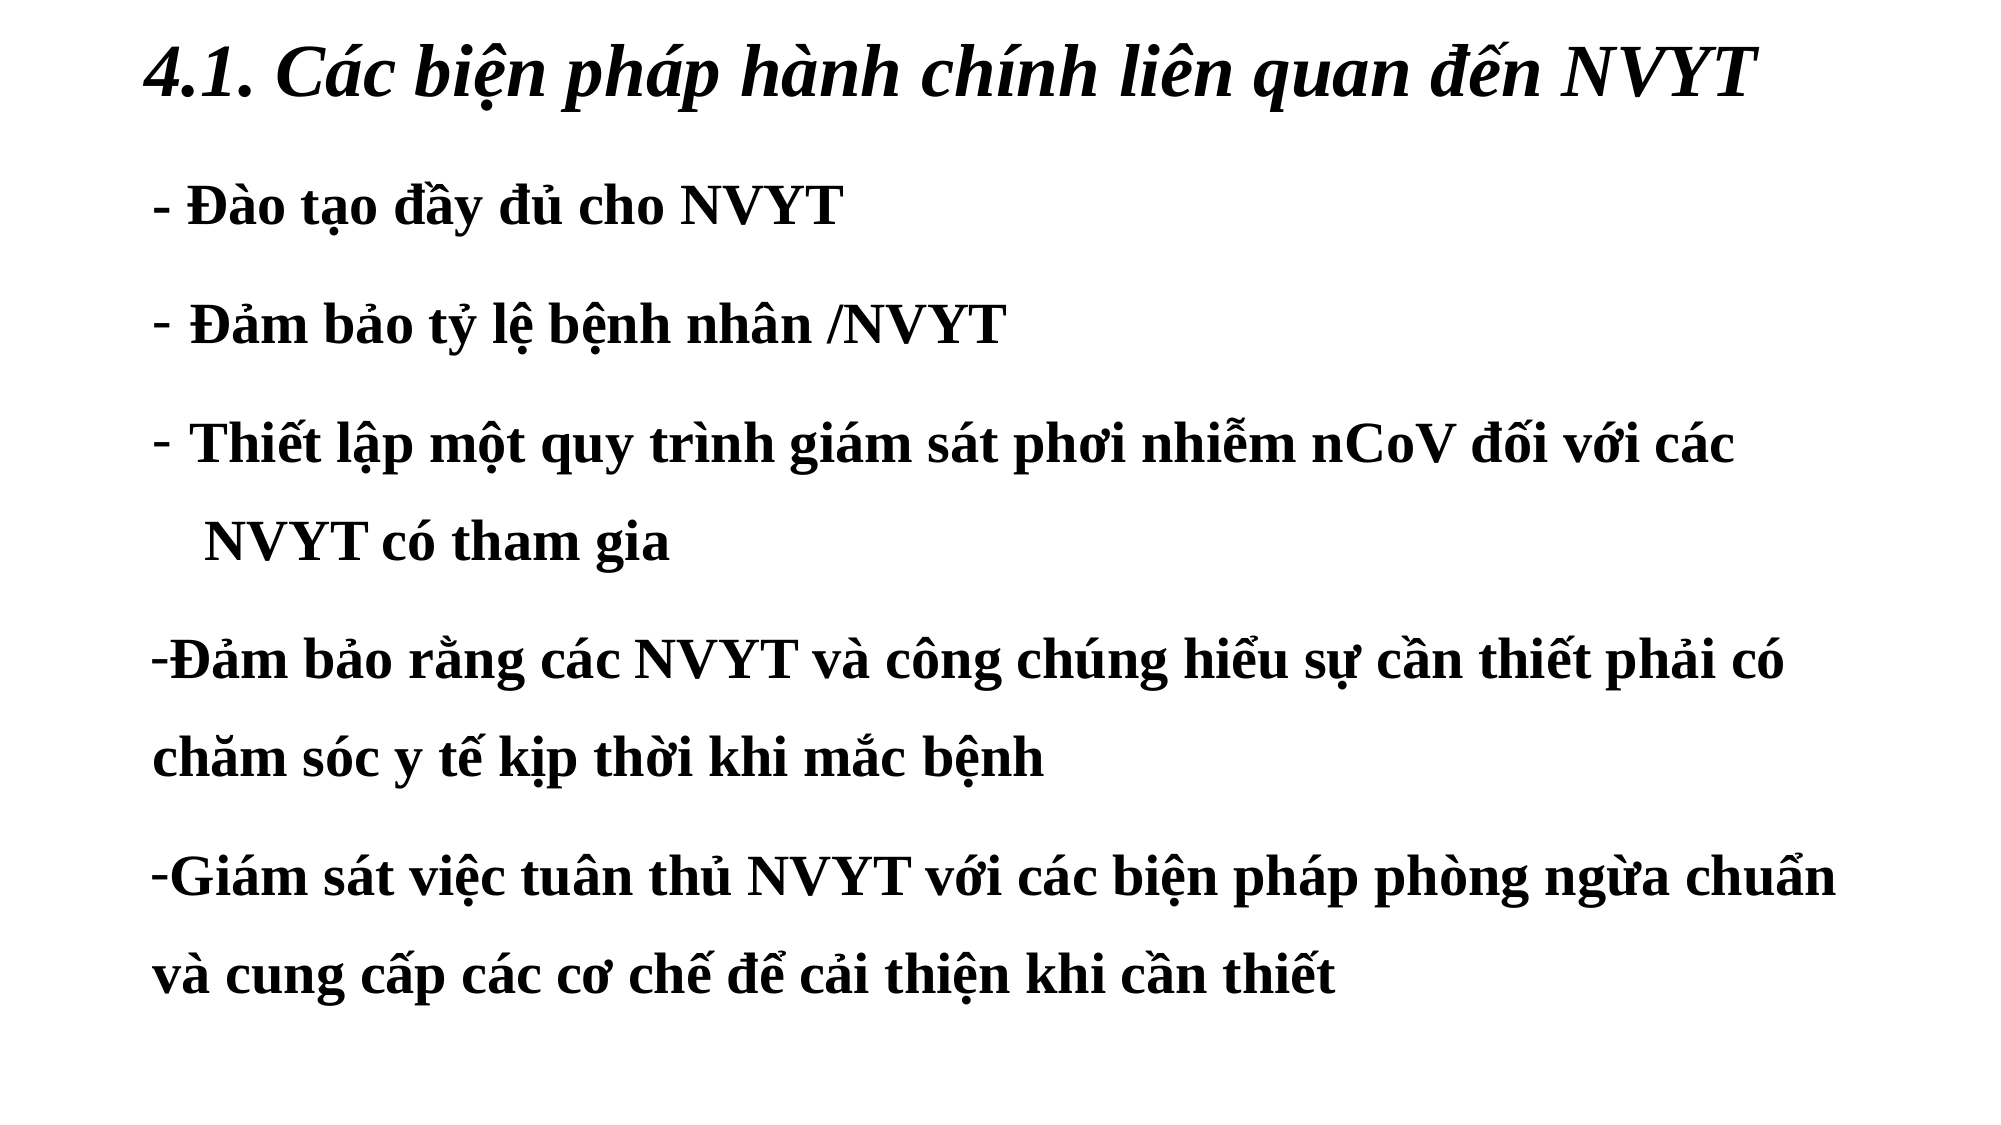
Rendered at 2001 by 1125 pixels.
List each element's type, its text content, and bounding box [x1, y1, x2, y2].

text_box - Đào tạo đầy đủ cho NVYT Đảm bảo tỷ lệ bệnh nhân /NVYT Thiết lập một quy trình giám sát phơi nhiễm nCoV đối với các NVYT có tham gia Đảm bảo rằng các NVYT và công chúng hiểu sự cần thiết phải có chăm sóc y tế kịp thời khi mắc bệnh Giám sát việc tuân thủ NVYT với các biện pháp phòng ngừa chuẩn và cung cấp các cơ chế để cải thiện khi cần thiết [150, 163, 1861, 1006]
title 4.1. Các biện pháp hành chính liên quan đến NVYT [142, 19, 1762, 210]
